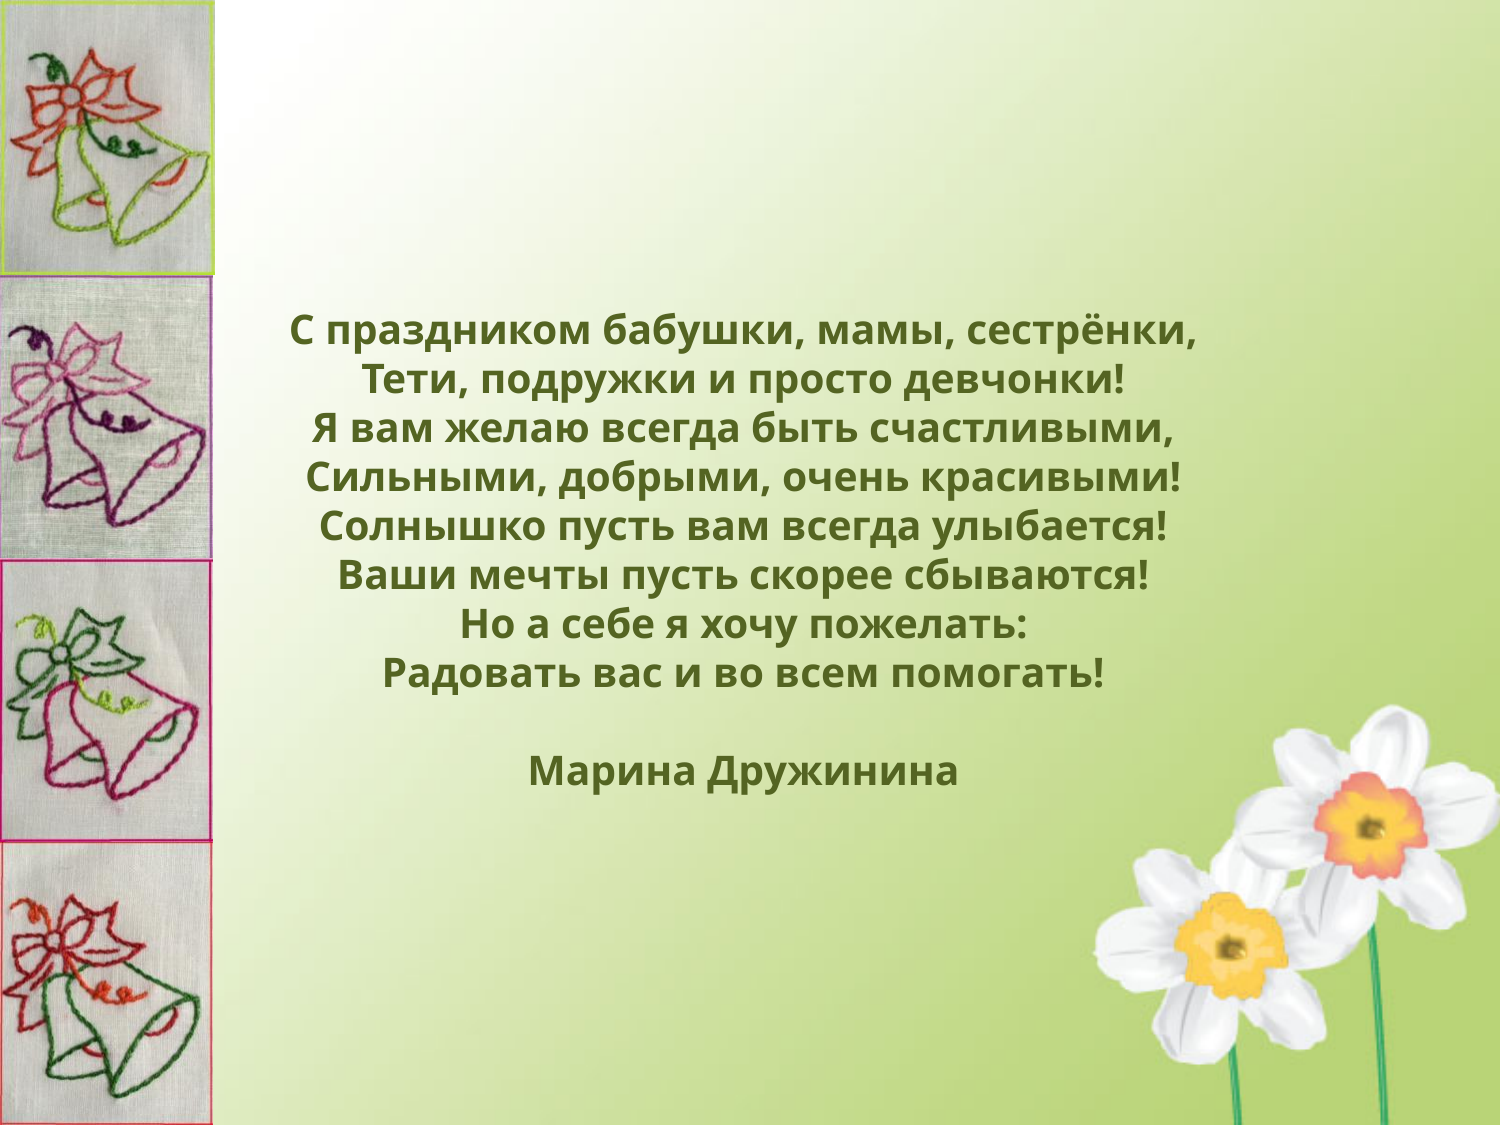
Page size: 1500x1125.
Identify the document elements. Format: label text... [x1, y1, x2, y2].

title С праздником бабушки, мамы, сестрёнки, Тети, подружки и просто девчонки! Я вам желаю всегда быть счастливыми, Сильными, добрыми, очень красивыми! Солнышко пусть вам всегда улыбается! Ваши мечты пусть скорее сбываются! Но а себе я хочу пожелать: Радовать вас и во всем помогать! Марина Дружинина [220, 187, 1275, 900]
picture [0, 0, 1500, 1125]
